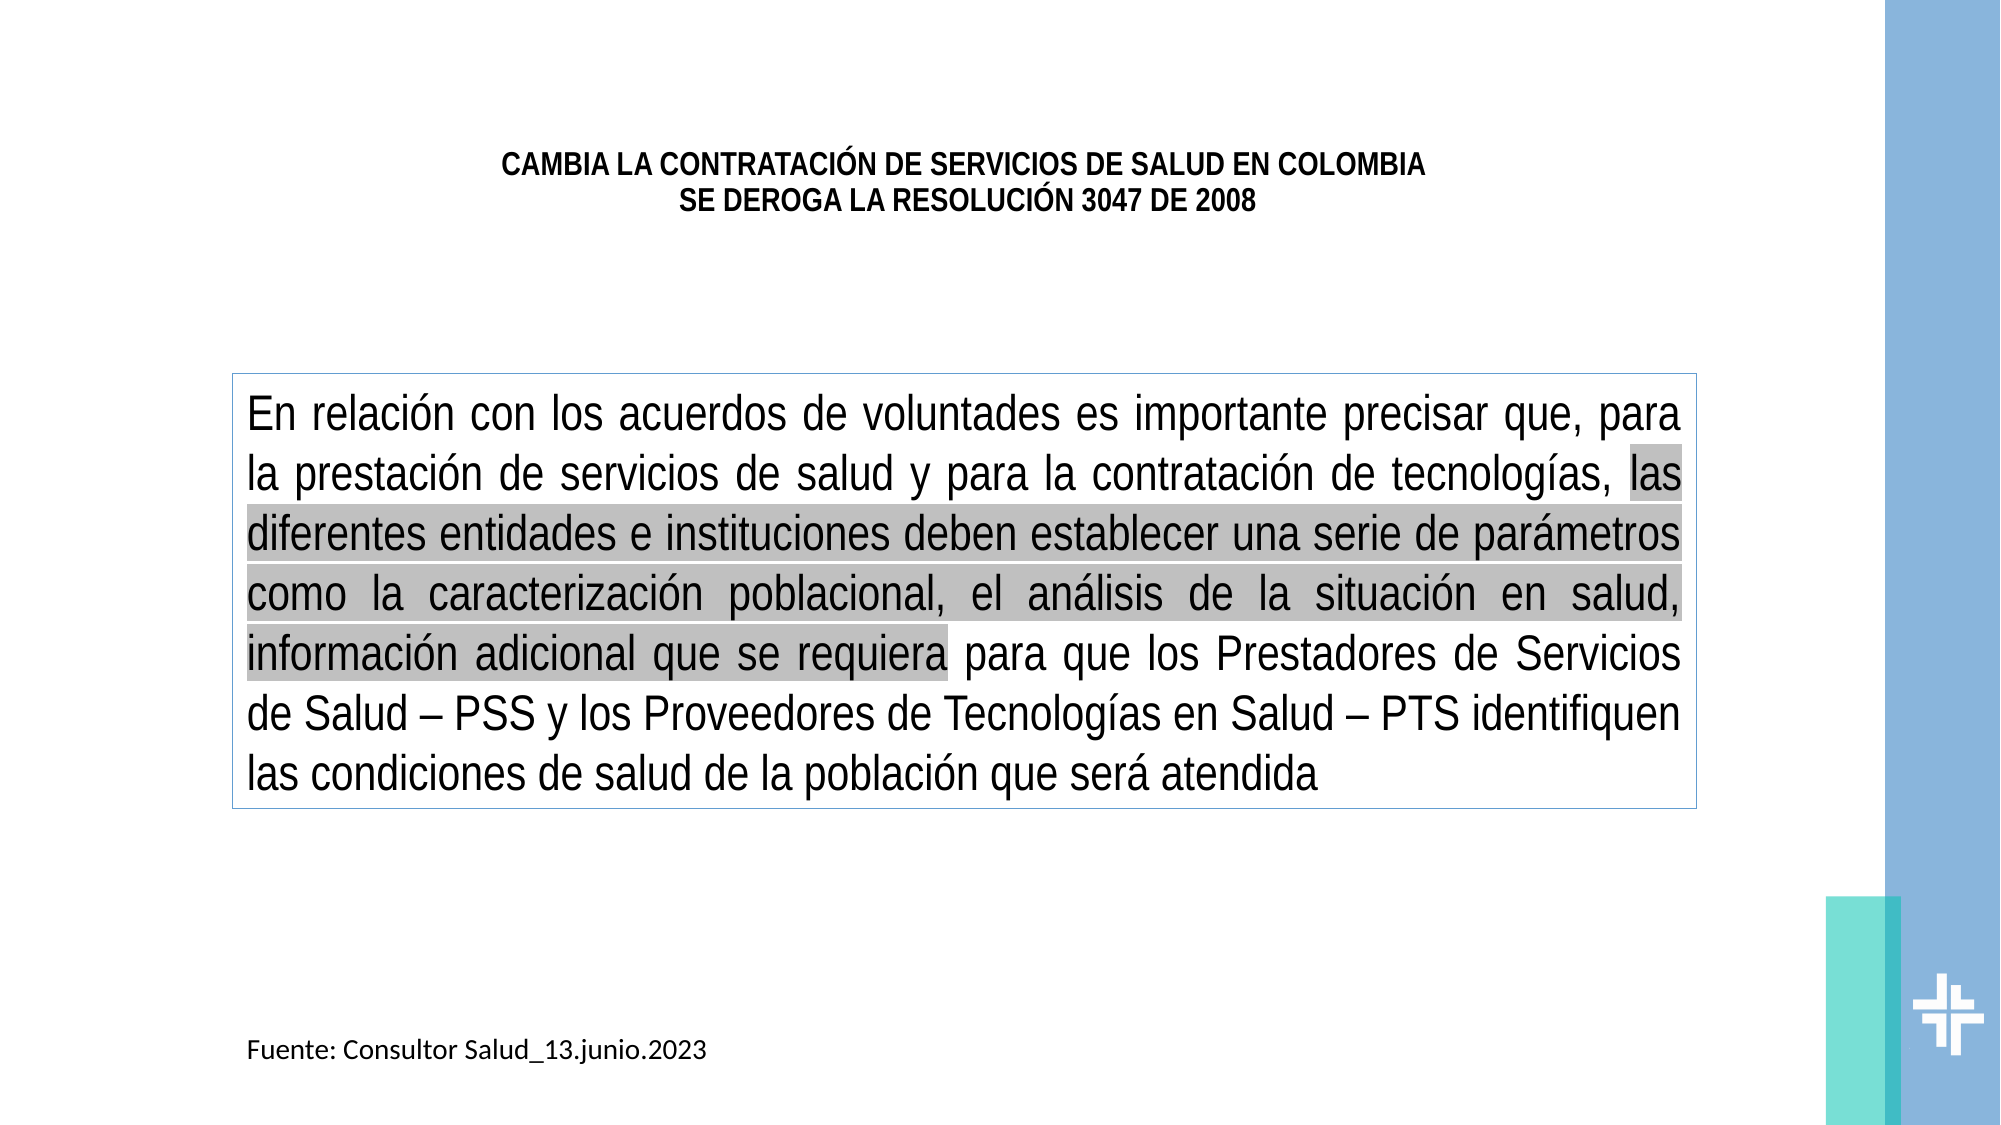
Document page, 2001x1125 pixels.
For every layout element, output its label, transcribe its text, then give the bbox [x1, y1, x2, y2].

picture [1909, 956, 1989, 1065]
title CAMBIA LA CONTRATACIÓN DE SERVICIOS DE SALUD EN COLOMBIA SE DEROGA LA RESOLUCIÓN 3047 DE 2008 [122, 138, 1808, 227]
text_box Fuente: Consultor Salud_13.junio.2023 [232, 1023, 1513, 1073]
text_box En relación con los acuerdos de voluntades es importante precisar que, para la prestación de servicios de salud y para la contratación de tecnologías, las diferentes entidades e instituciones deben establecer una serie de parámetros como la caracterización poblacional, el análisis de la situación en salud, información adicional que se requiera para que los Prestadores de Servicios de Salud – PSS y los Proveedores de Tecnologías en Salud – PTS identifiquen las condiciones de salud de la población que será atendida [232, 373, 1697, 809]
